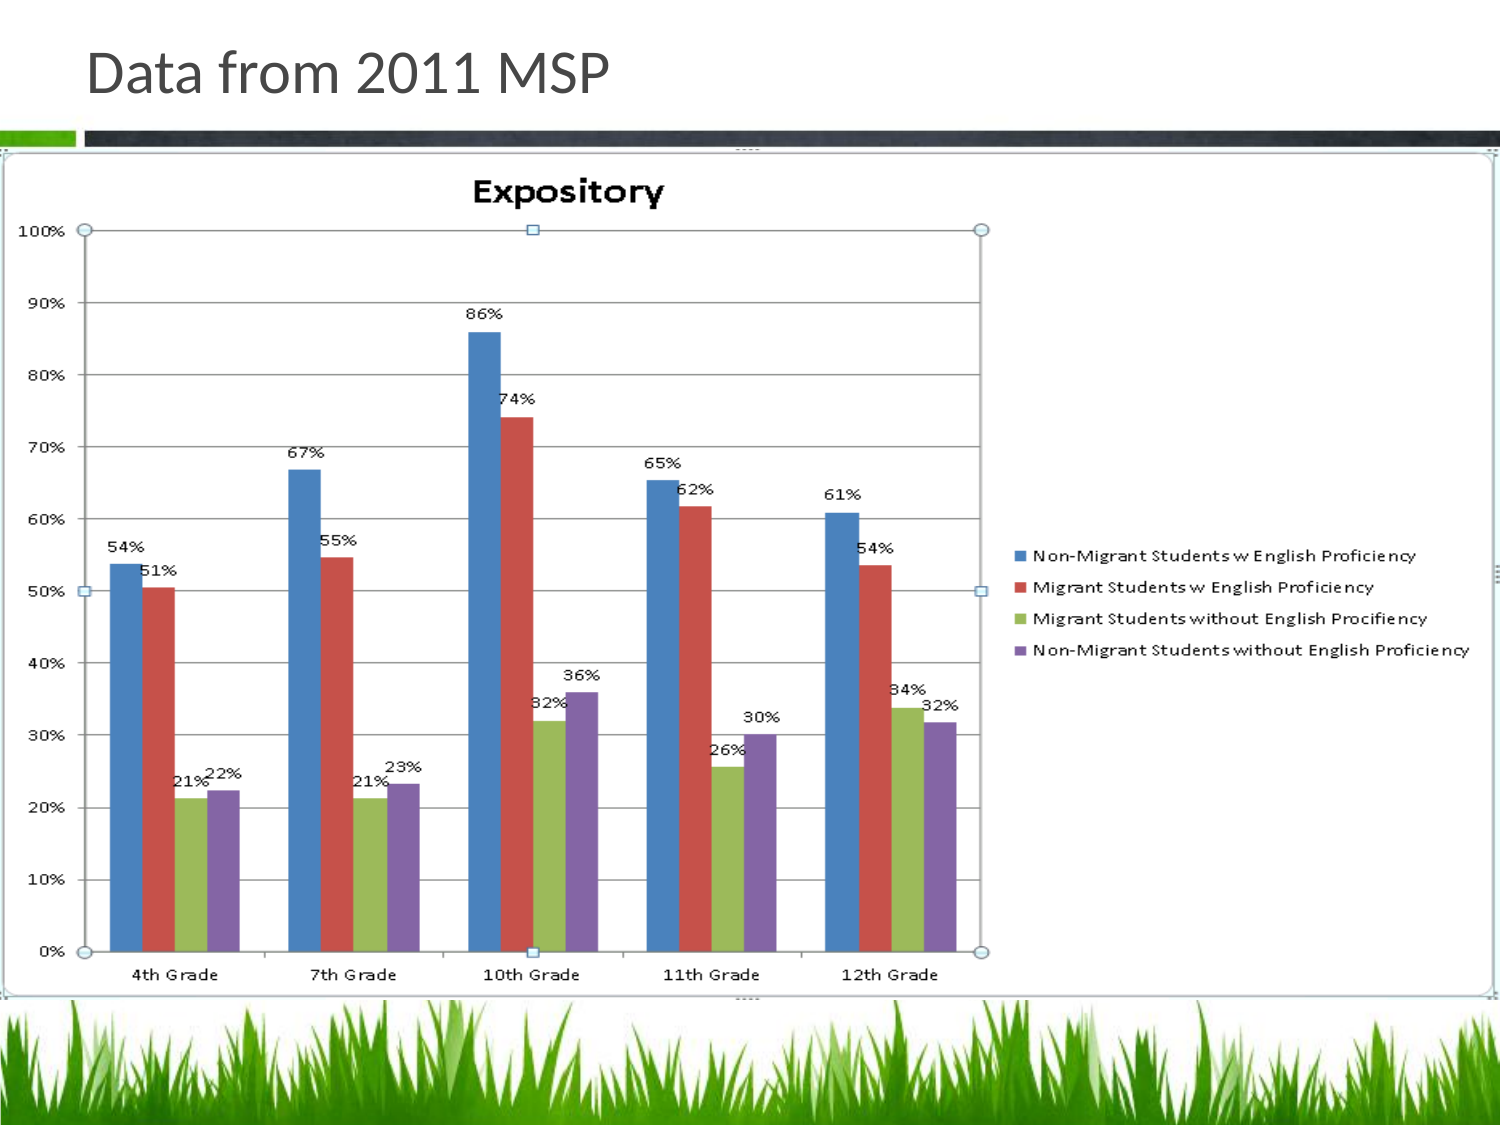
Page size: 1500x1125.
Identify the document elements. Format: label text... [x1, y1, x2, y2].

picture [0, 0, 1500, 1125]
title Data from 2011 MSP [71, 12, 1450, 125]
